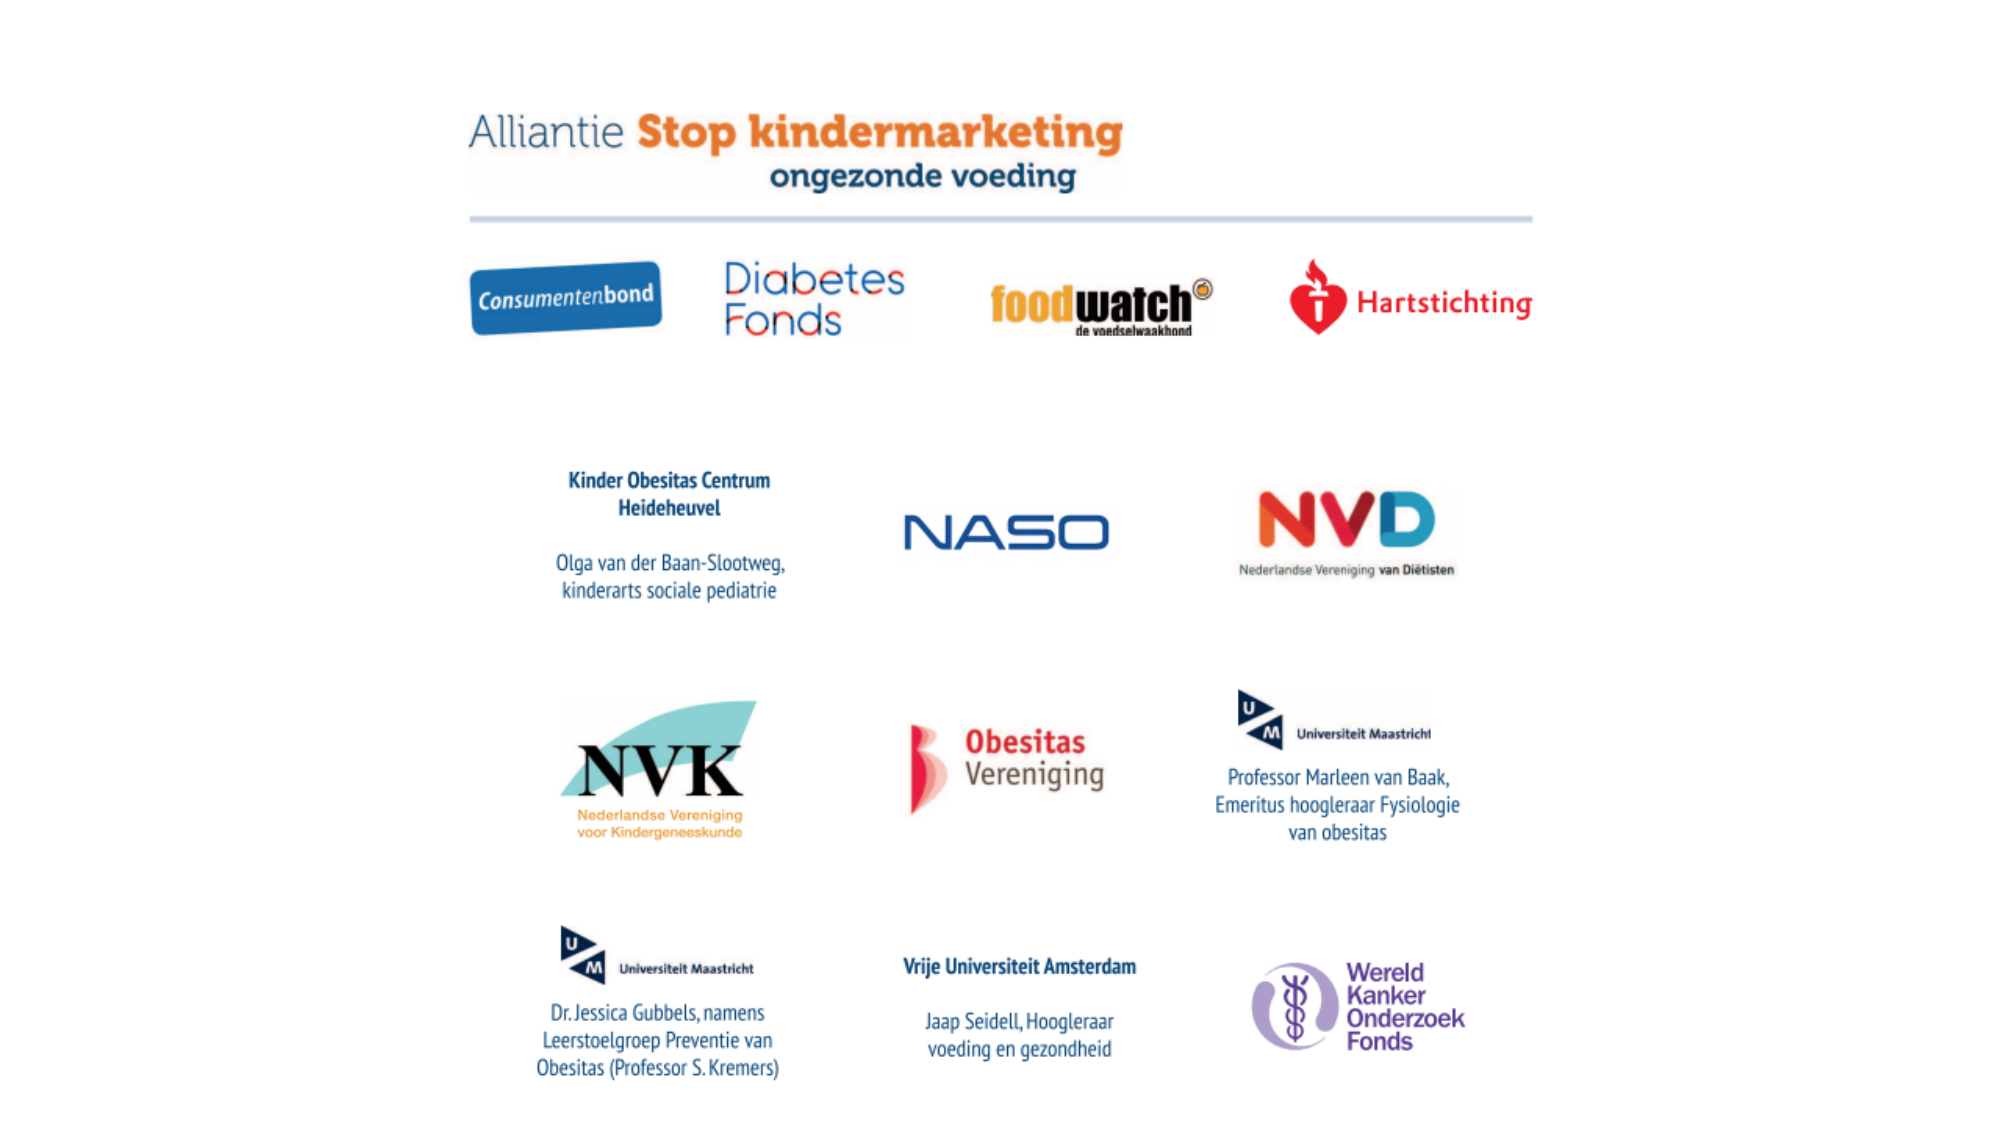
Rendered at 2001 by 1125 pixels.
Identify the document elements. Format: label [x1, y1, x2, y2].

picture [394, 28, 1606, 1097]
